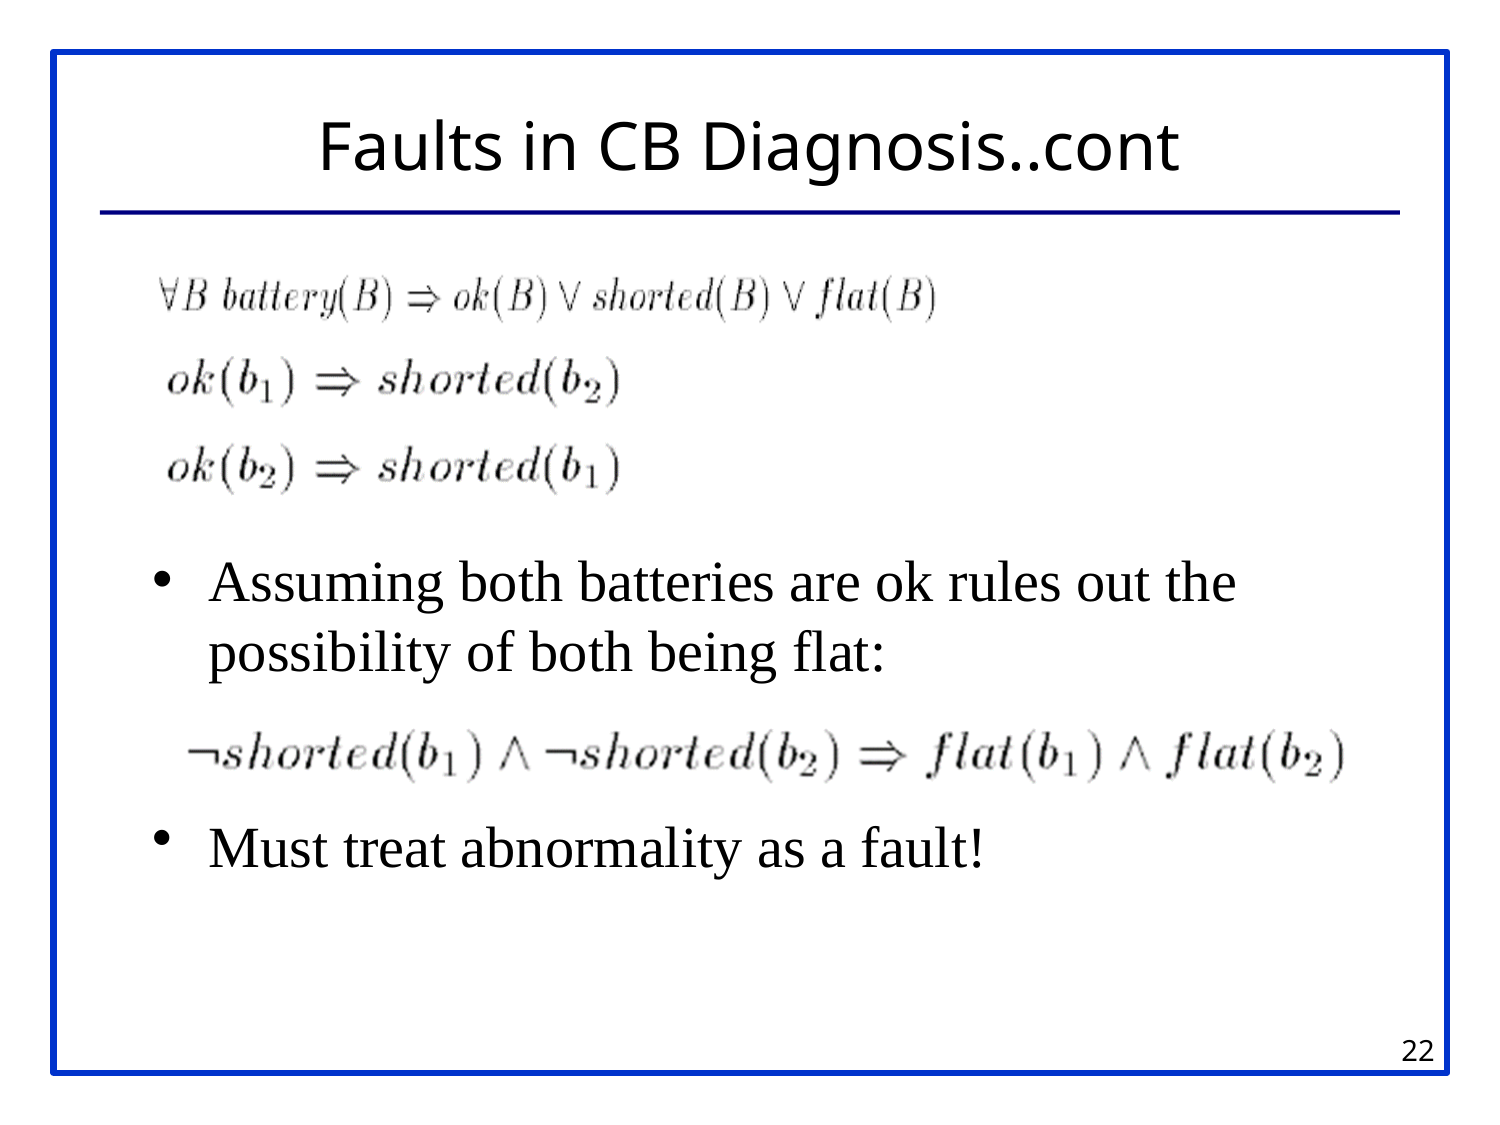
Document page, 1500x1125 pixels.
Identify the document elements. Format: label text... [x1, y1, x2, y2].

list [137, 249, 950, 350]
text_box Assuming both batteries are ok rules out the possibility of both being flat: [137, 415, 1400, 691]
slide_number 22 [1137, 1025, 1450, 1100]
picture [124, 337, 667, 514]
picture [170, 711, 1367, 806]
title Faults in CB Diagnosis..cont [99, 50, 1400, 238]
text_box Must treat abnormality as a fault! [137, 801, 1050, 887]
